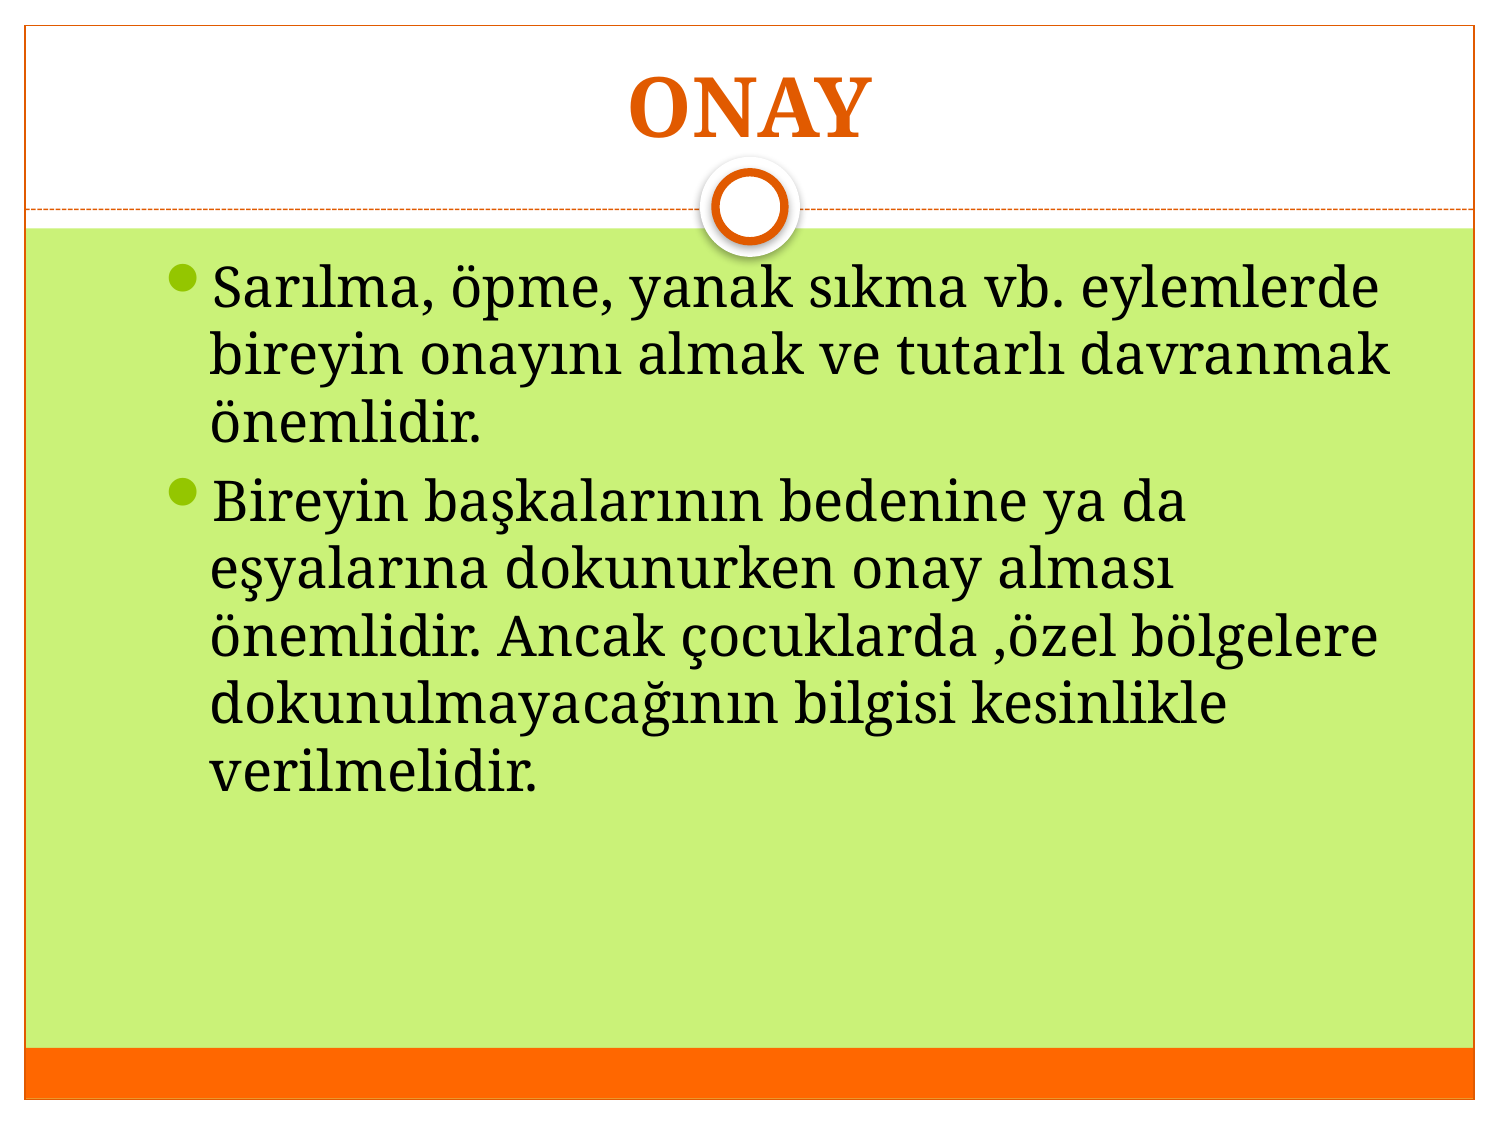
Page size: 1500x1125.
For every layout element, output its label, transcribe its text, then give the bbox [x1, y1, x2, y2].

list Sarılma, öpme, yanak sıkma vb. eylemlerde bireyin onayını almak ve tutarlı davranmak önemlidir. Bireyin başkalarının bedenine ya da eşyalarına dokunurken onay alması önemlidir. Ancak çocuklarda ,özel bölgelere dokunulmayacağının bilgisi kesinlikle verilmelidir. [150, 243, 1425, 1043]
title ONAY [49, 37, 1450, 162]
